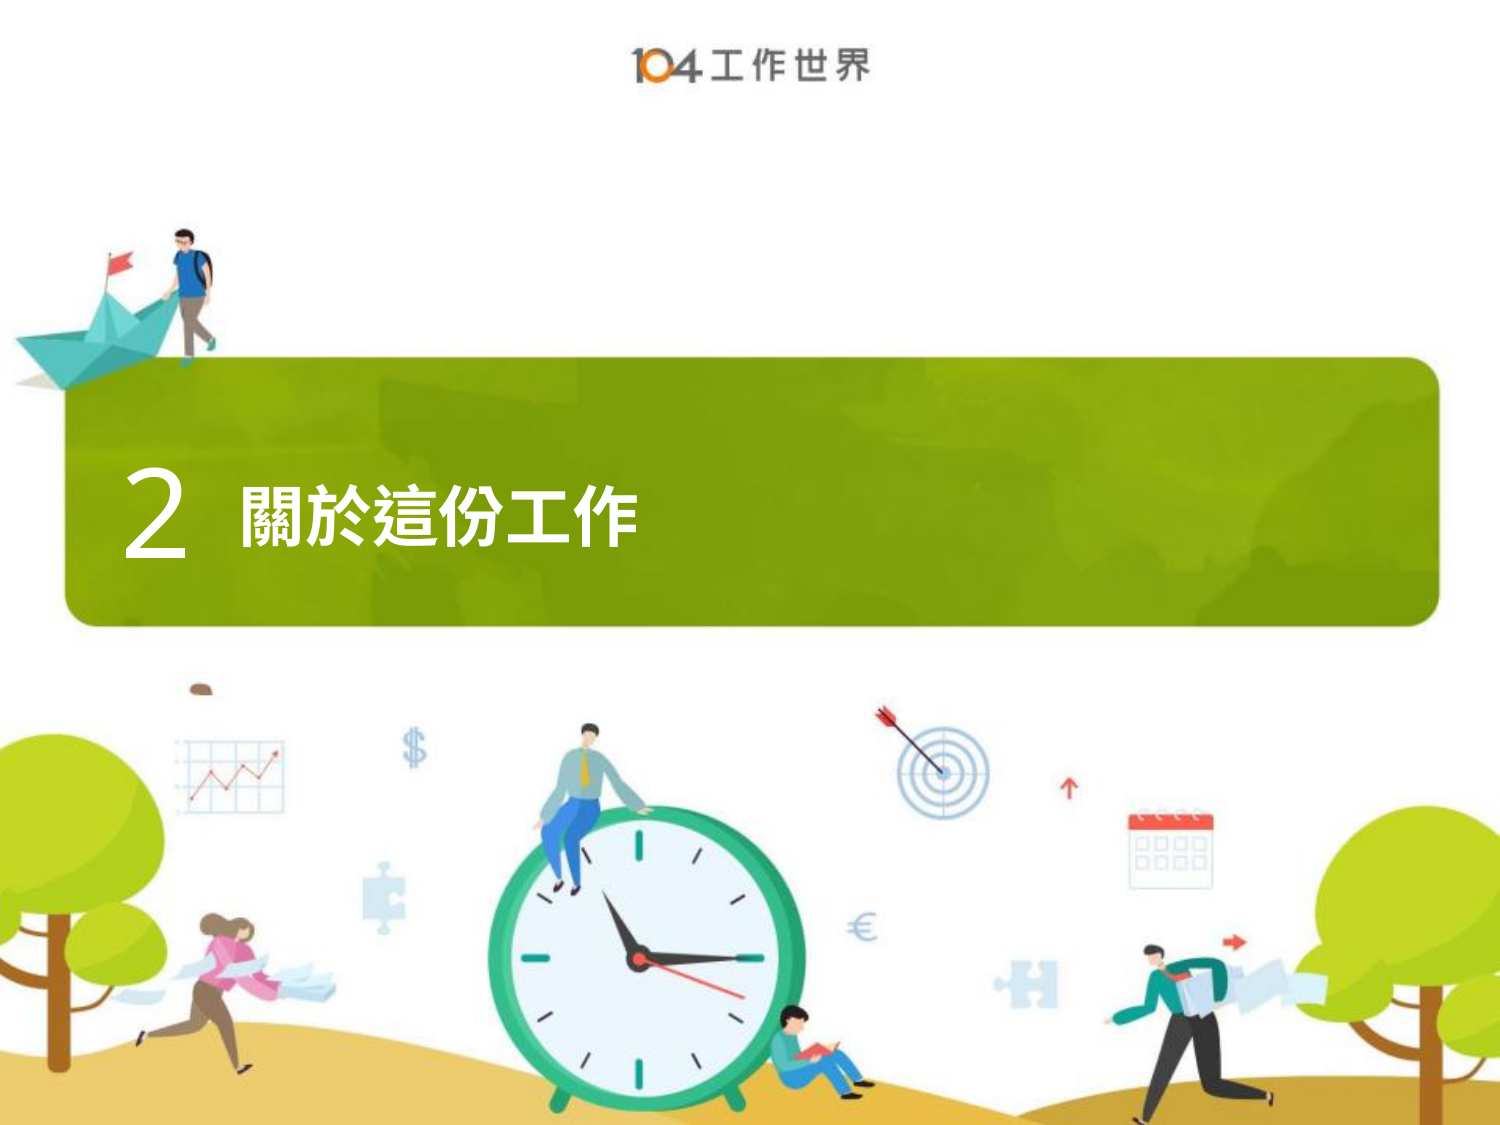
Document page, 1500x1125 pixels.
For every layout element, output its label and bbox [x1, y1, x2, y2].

picture [0, 146, 1500, 1125]
picture [612, 31, 888, 99]
